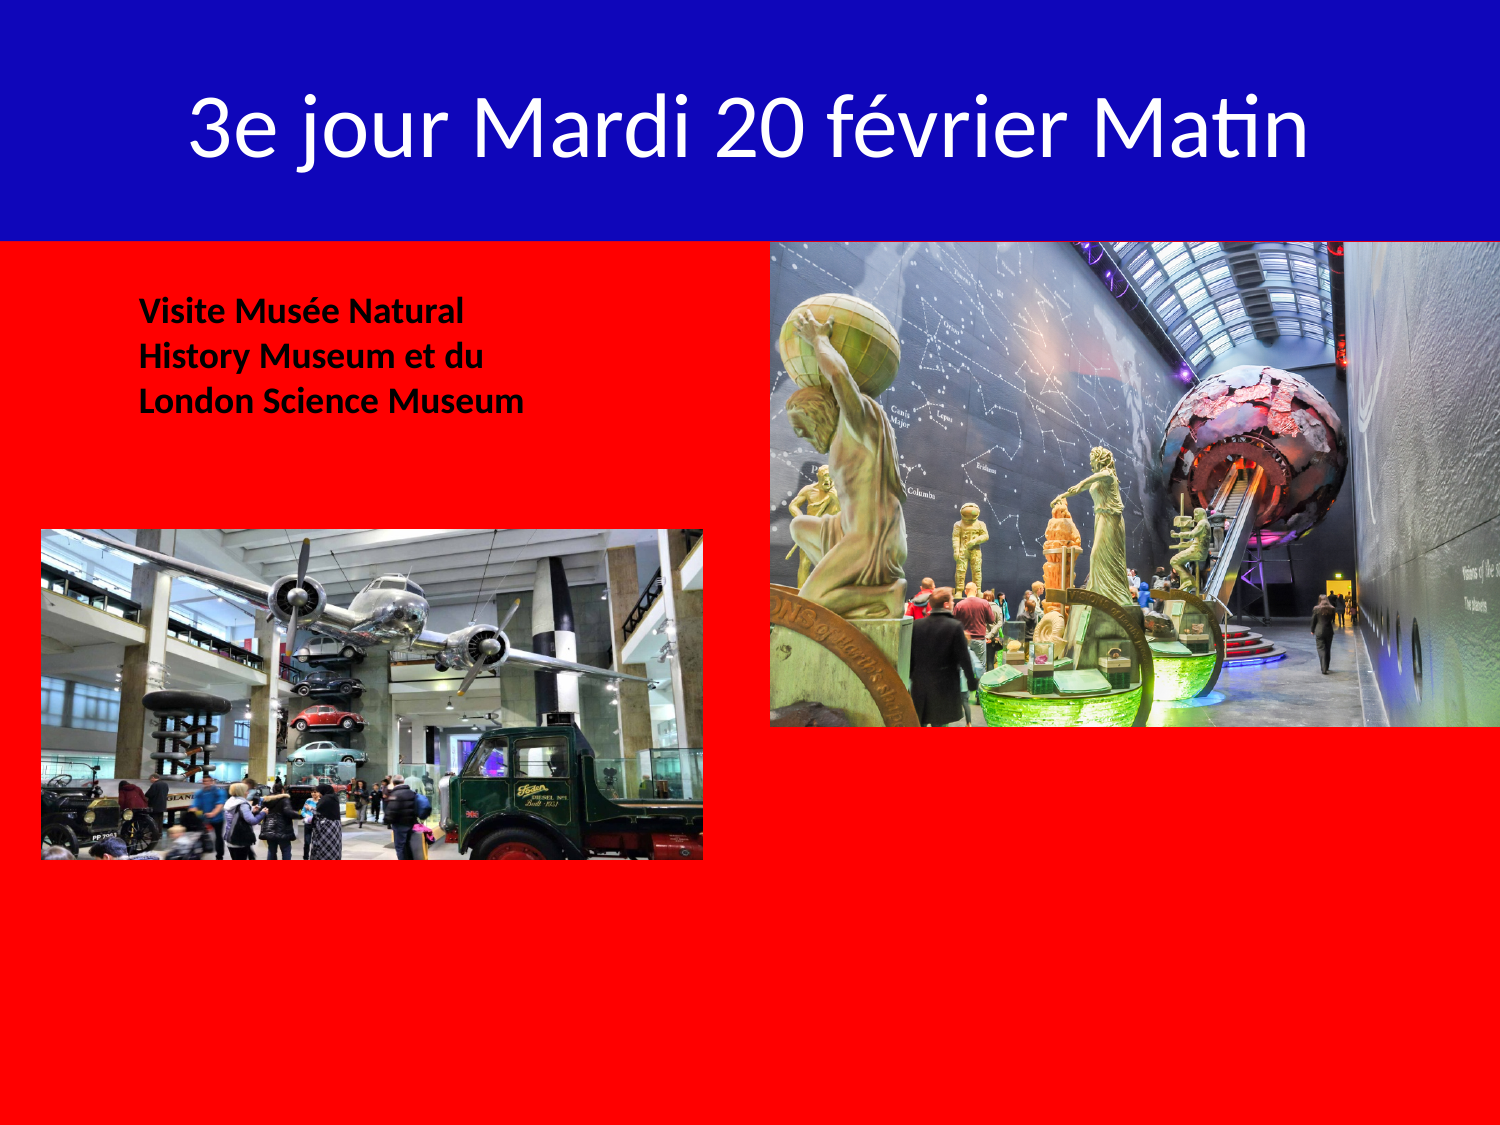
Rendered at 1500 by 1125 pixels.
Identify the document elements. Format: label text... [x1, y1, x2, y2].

picture [41, 528, 703, 861]
text_box Visite Musée Natural History Museum et du London Science Museum [123, 278, 561, 429]
title 3e jour Mardi 20 février Matin [0, 0, 1500, 242]
picture [770, 241, 1500, 727]
